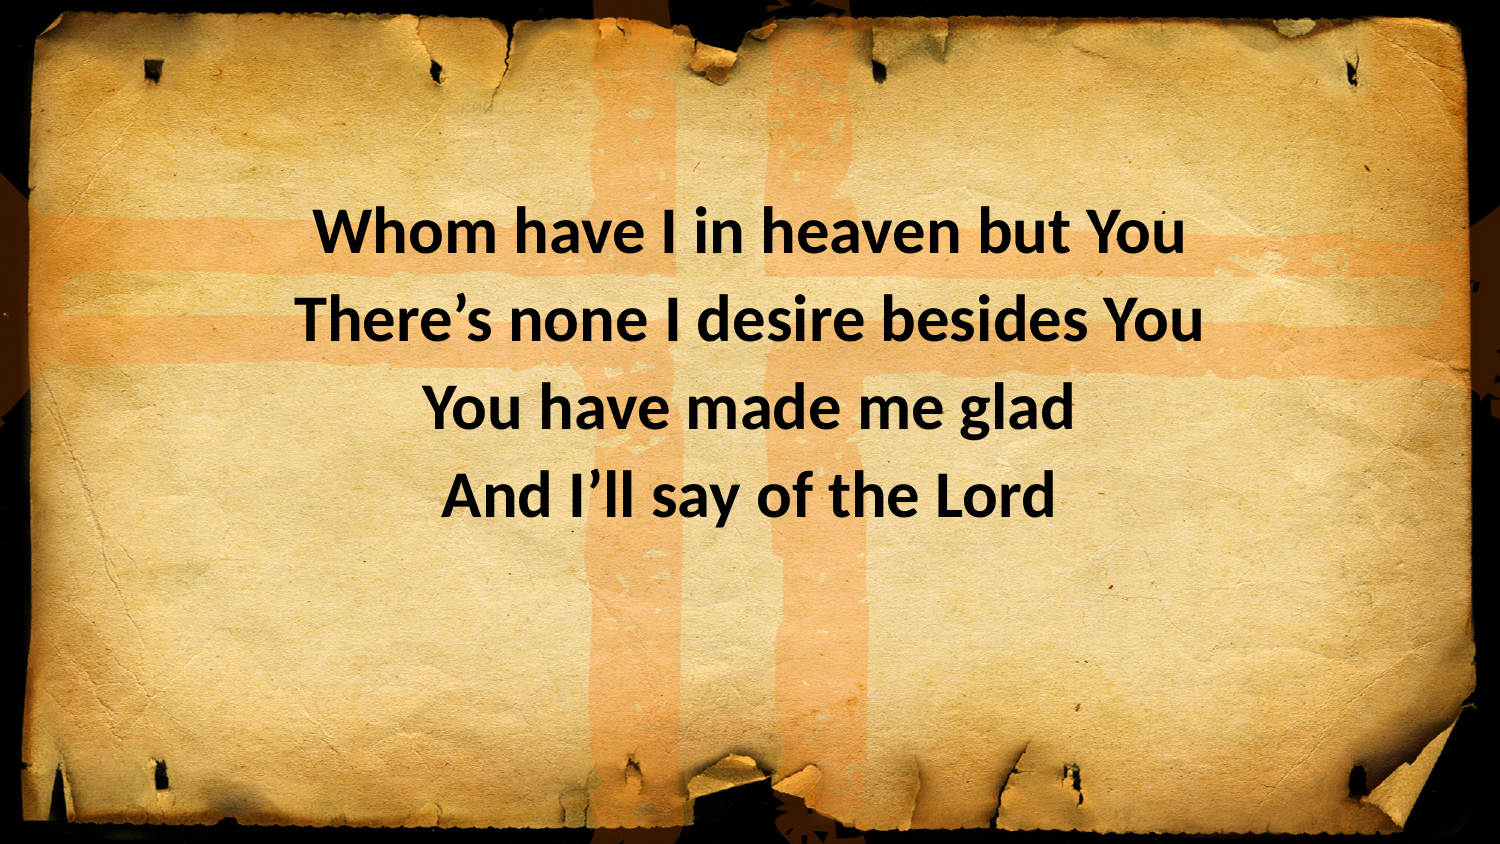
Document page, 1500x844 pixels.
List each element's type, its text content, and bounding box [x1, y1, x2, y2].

picture [0, 0, 1500, 844]
subtitle Whom have I in heaven but You There’s none I desire besides You You have made me glad And I’ll say of the Lord [225, 171, 1275, 694]
